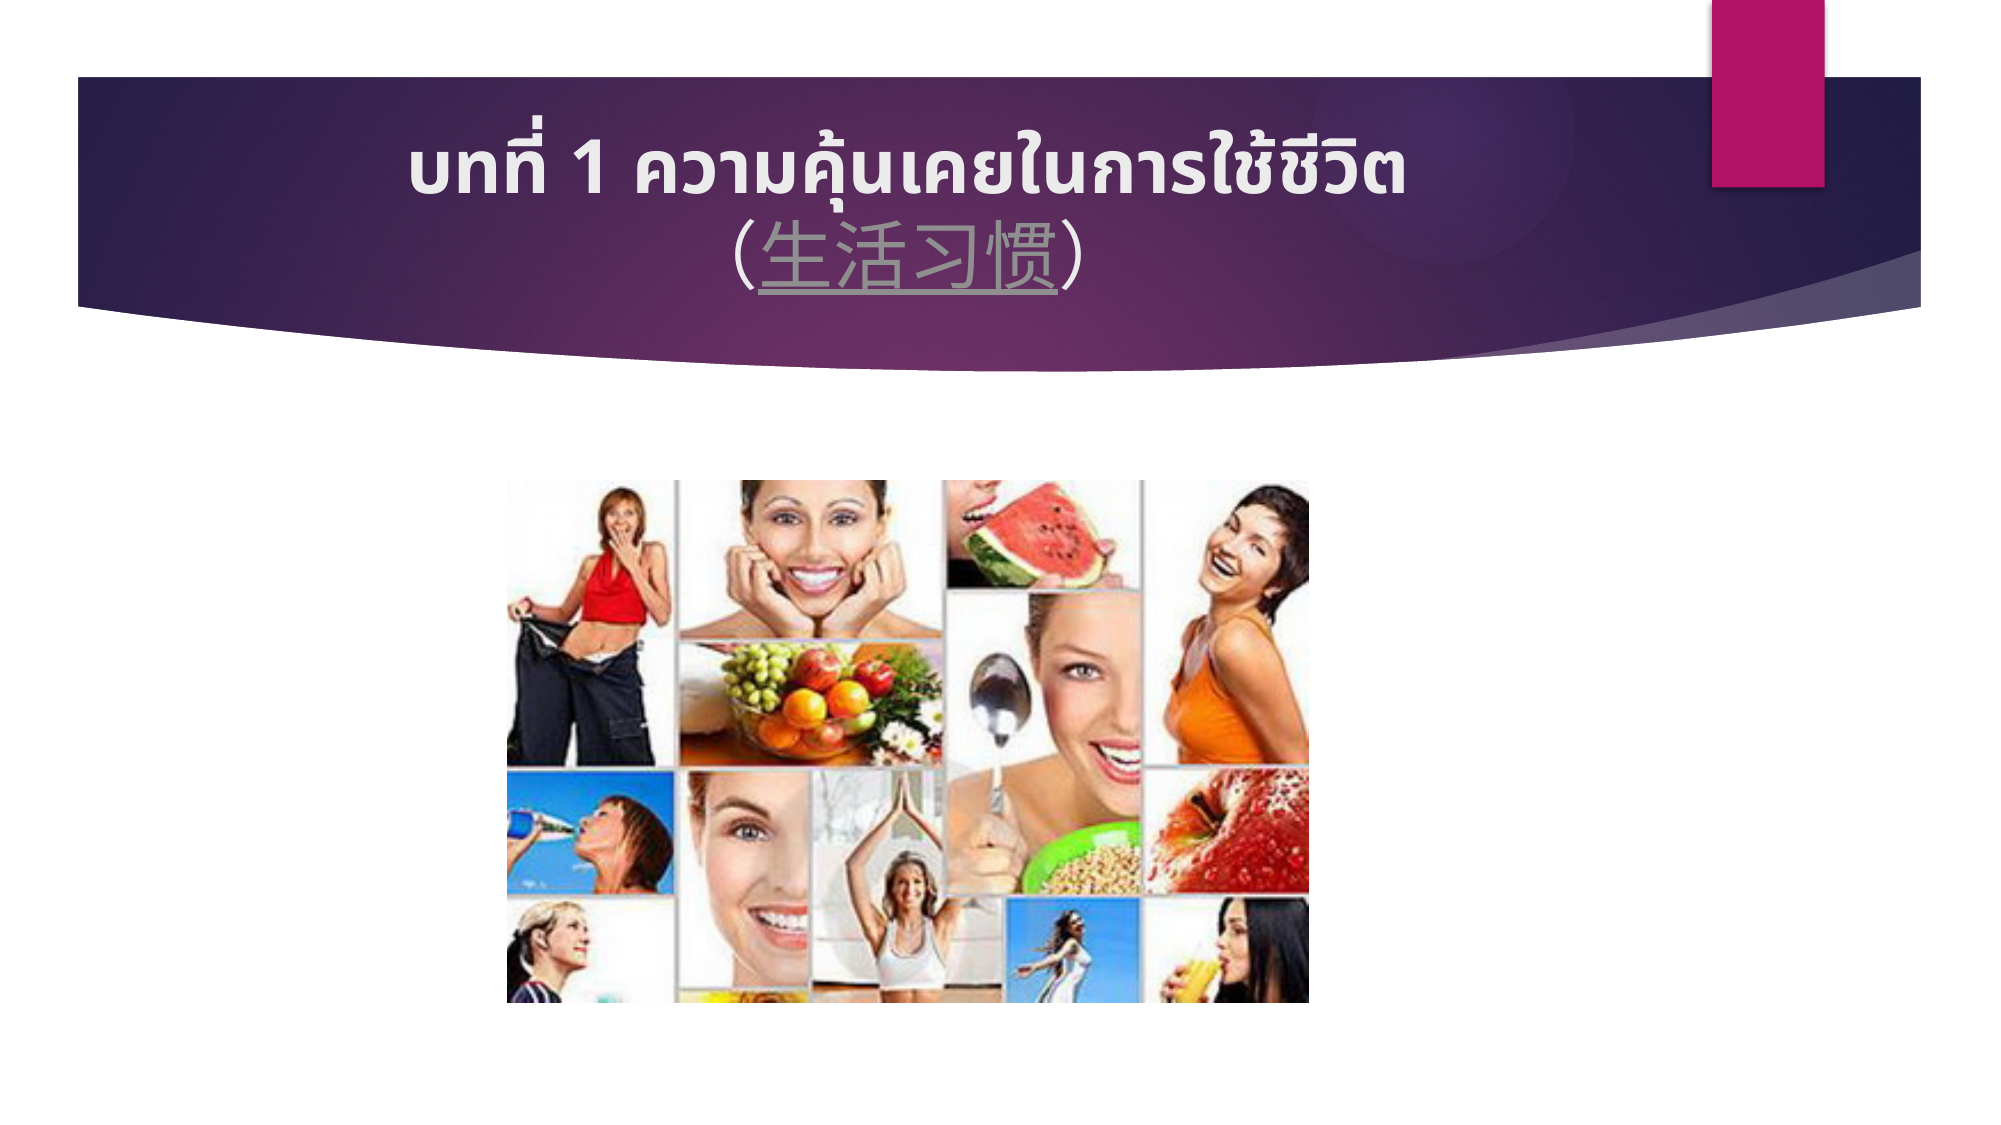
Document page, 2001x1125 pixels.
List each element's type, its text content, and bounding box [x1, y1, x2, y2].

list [506, 479, 1310, 1003]
title บทที่ 1 ความคุ้นเคยในการใช้ชีวิต （生活习惯） [189, 159, 1627, 276]
